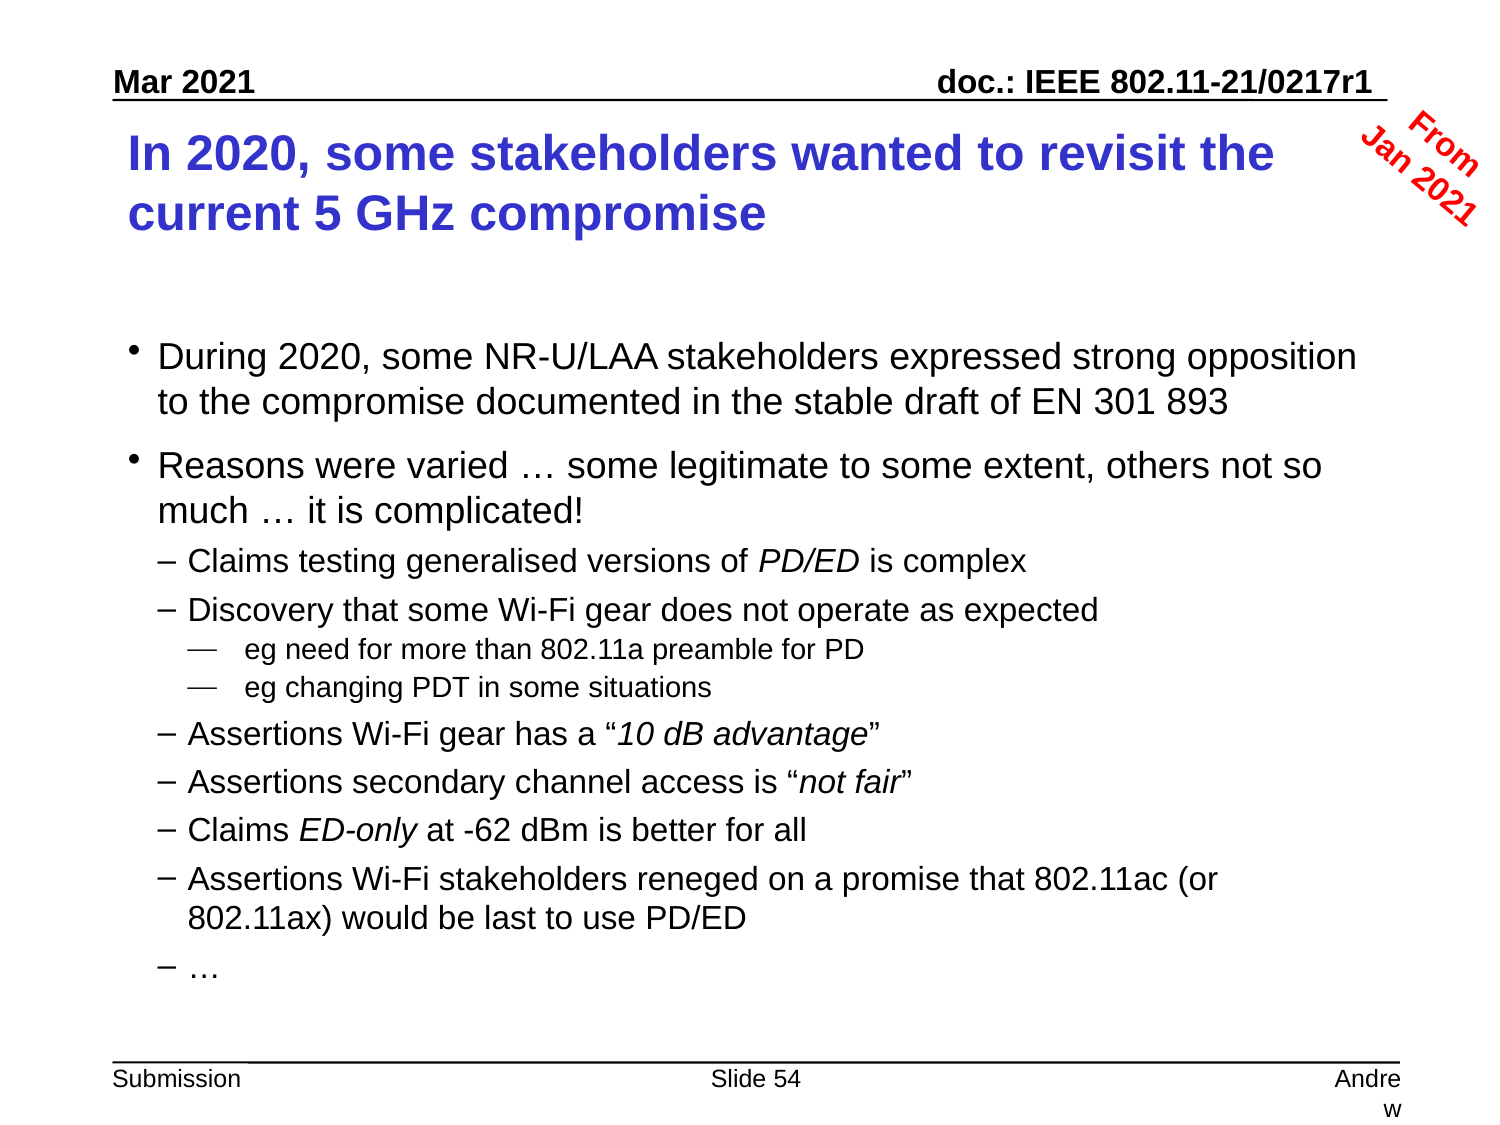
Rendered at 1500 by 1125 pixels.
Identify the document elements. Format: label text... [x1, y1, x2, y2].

text_box From Jan 2021 [1314, 49, 1500, 271]
title In 2020, some stakeholders wanted to revisit the current 5 GHz compromise [112, 112, 1388, 288]
slide_number Slide 54 [709, 1061, 803, 1093]
list During 2020, some NR-U/LAA stakeholders expressed strong opposition to the compromise documented in the stable draft of EN 301 893 Reasons were varied … some legitimate to some extent, others not so much … it is complicated! Claims testing generalised versions of PD/ED is complex Discovery that some Wi-Fi gear does not operate as expected eg need for more than 802.11a preamble for PD eg changing PDT in some situations Assertions Wi-Fi gear has a “10 dB advantage” Assertions secondary channel access is “not fair” Claims ED-only at -62 dBm is better for all Assertions Wi-Fi stakeholders reneged on a promise that 802.11ac (or 802.11ax) would be last to use PD/ED … [112, 324, 1388, 1000]
footer Andrew Myles, Cisco [1320, 1061, 1402, 1093]
